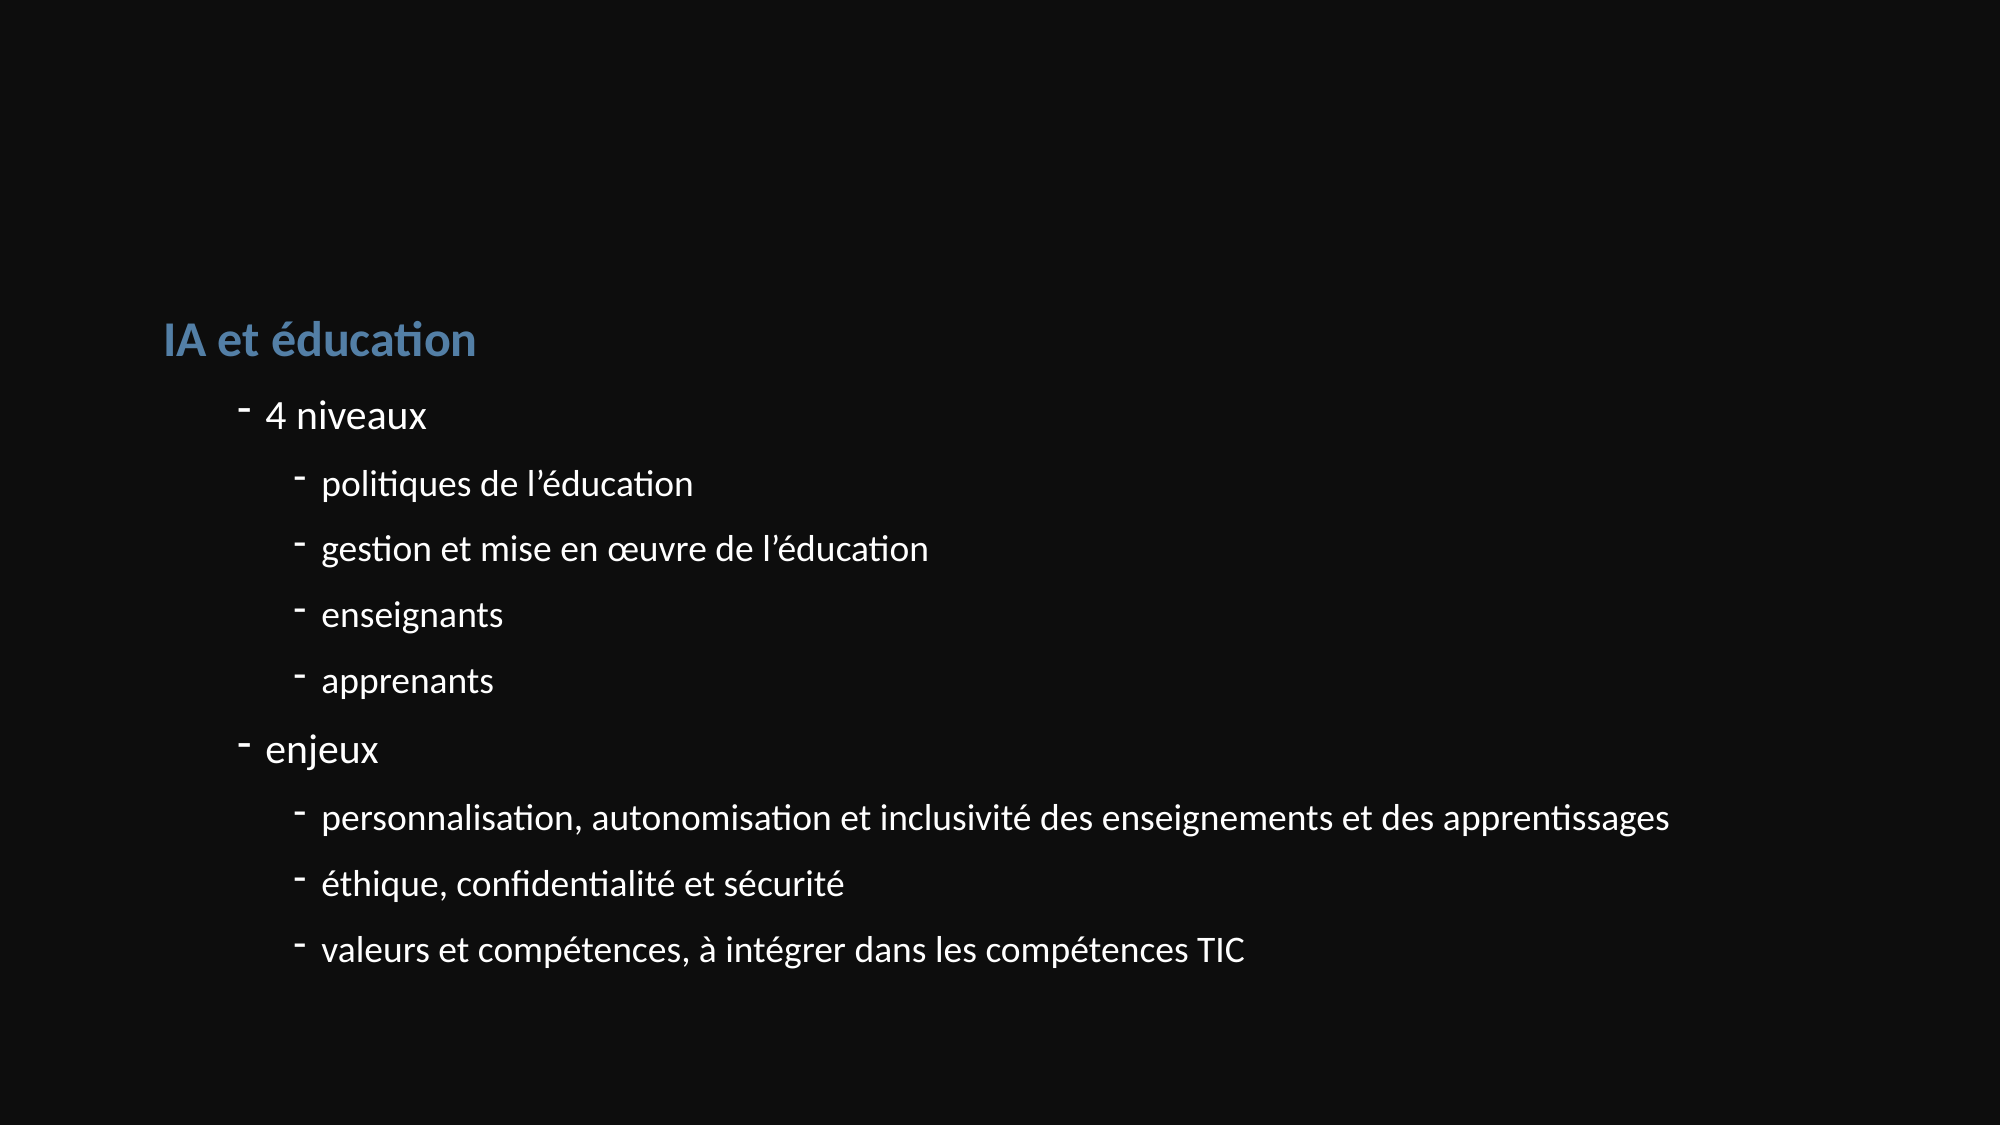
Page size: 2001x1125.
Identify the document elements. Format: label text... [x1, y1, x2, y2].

list IA et éducation 4 niveaux politiques de l’éducation gestion et mise en œuvre de l’éducation enseignants apprenants enjeux personnalisation, autonomisation et inclusivité des enseignements et des apprentissages éthique, confidentialité et sécurité valeurs et compétences, à intégrer dans les compétences TIC [148, 258, 1811, 1018]
